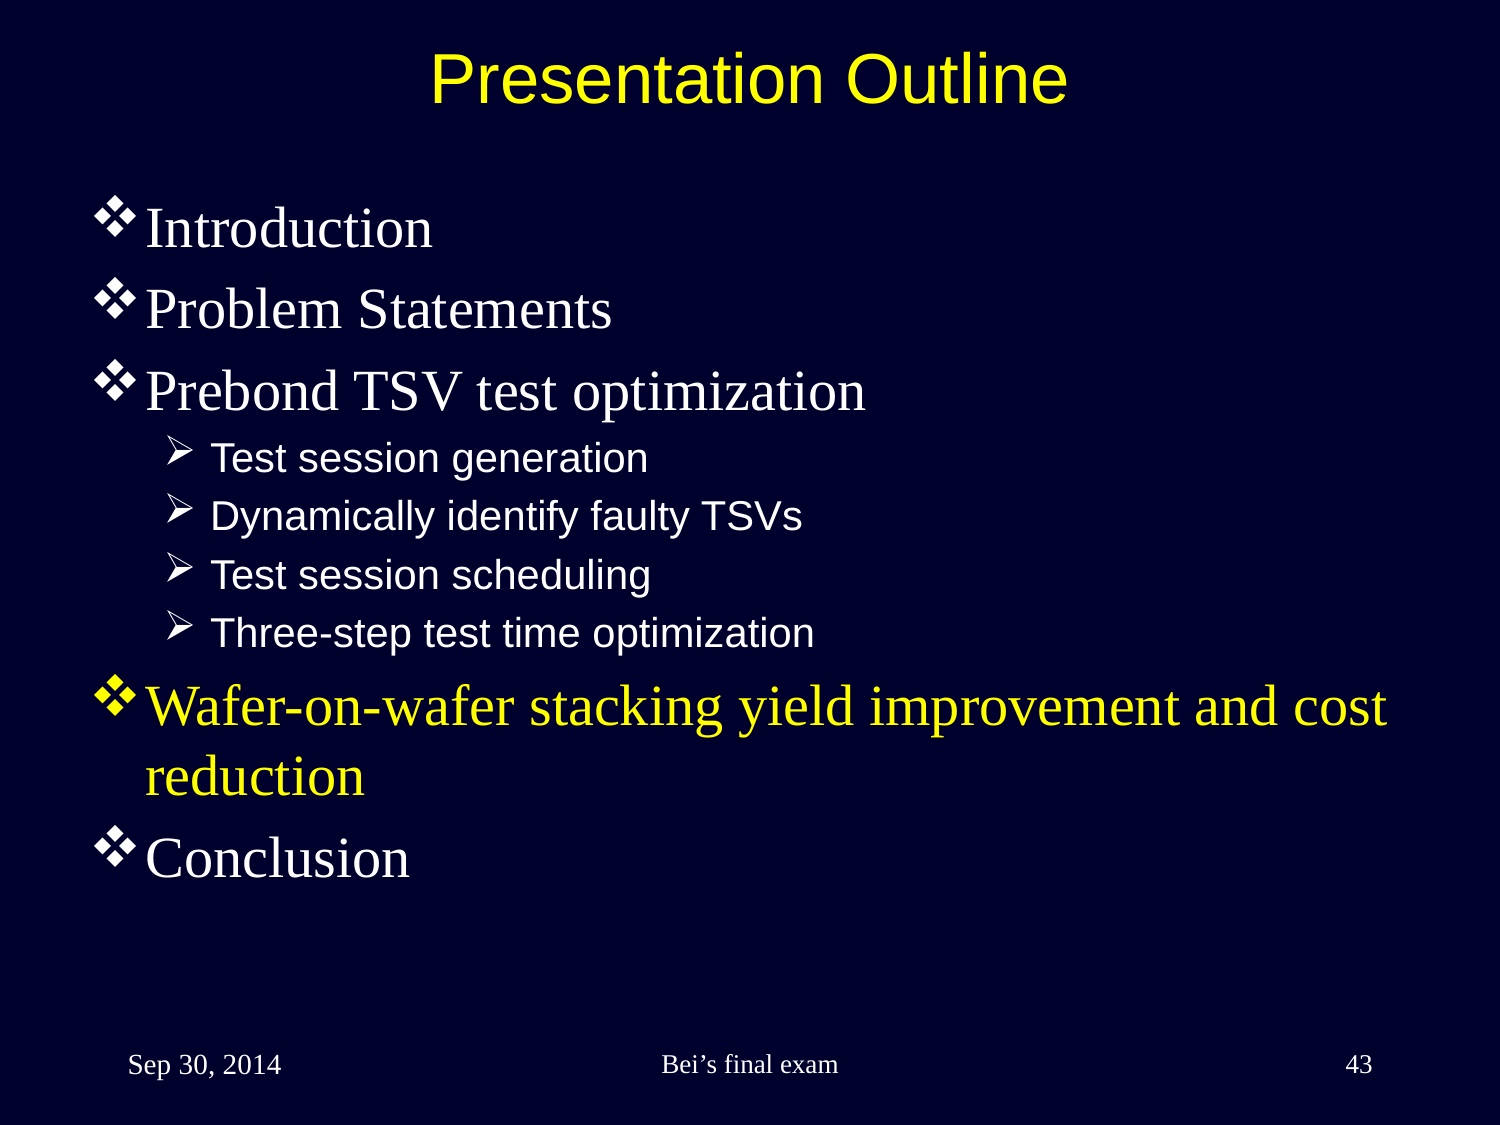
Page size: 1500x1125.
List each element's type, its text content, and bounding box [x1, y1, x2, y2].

slide_number 43 [1074, 1024, 1388, 1101]
text_box Presentation Outline [74, 24, 1425, 99]
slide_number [112, 1024, 426, 1101]
text_box Introduction Problem Statements Prebond TSV test optimization Test session generation Dynamically identify faulty TSVs Test session scheduling Three-step test time optimization Wafer-on-wafer stacking yield improvement and cost reduction Conclusion [74, 99, 1425, 900]
footer Bei’s final exam [512, 1024, 988, 1101]
